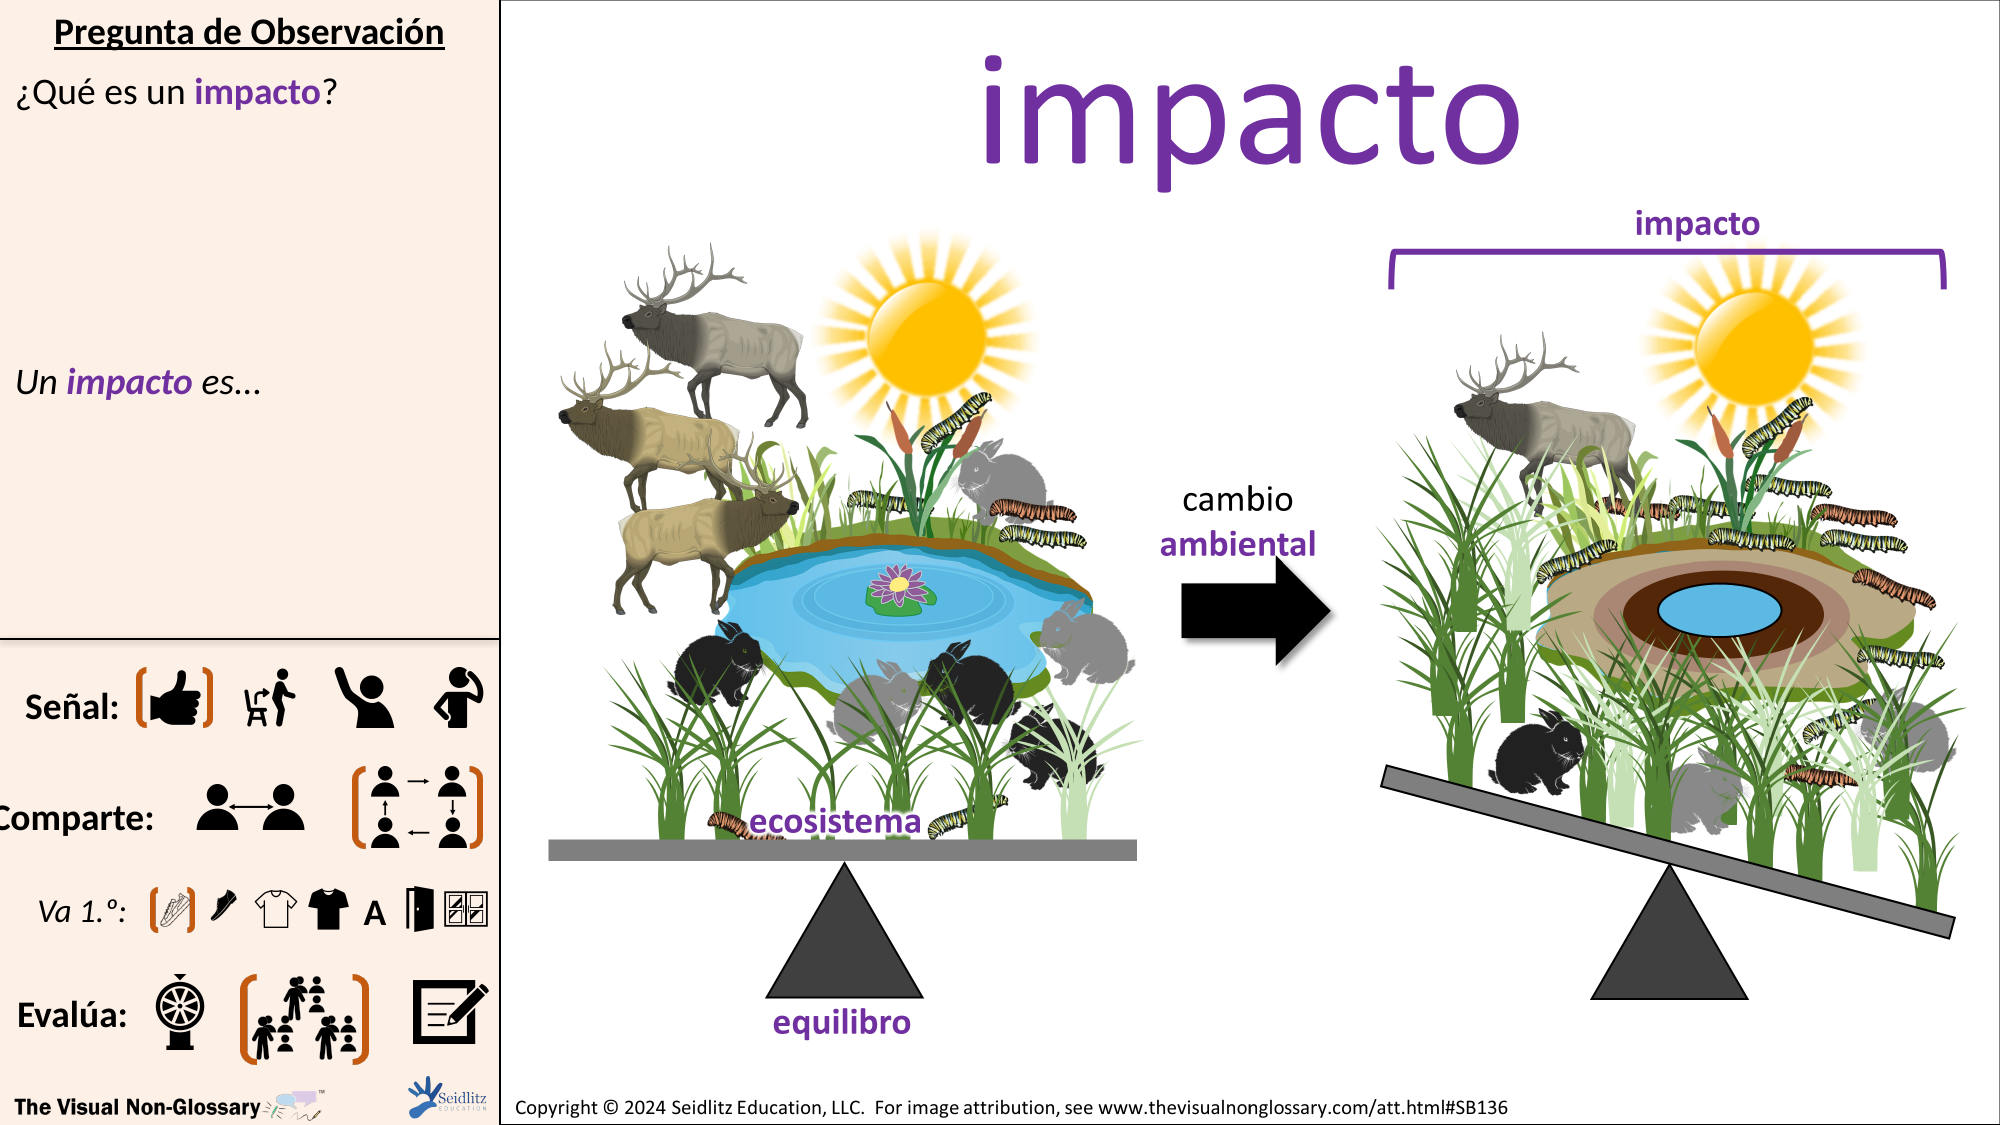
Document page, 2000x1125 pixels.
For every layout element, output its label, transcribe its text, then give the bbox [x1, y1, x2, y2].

text_box Un impacto es... [0, 349, 494, 410]
picture [194, 784, 307, 830]
picture [136, 667, 214, 728]
text_box Va 1.º: [22, 881, 143, 937]
picture [0, 1084, 328, 1125]
picture [403, 1073, 495, 1125]
text_box ¿Qué es un impacto? [0, 59, 494, 120]
picture [352, 766, 484, 850]
text_box Pregunta de Observación [39, 0, 460, 59]
picture [142, 974, 218, 1051]
text_box Comparte: [0, 785, 170, 846]
text_box Evalúa: [2, 982, 137, 1043]
picture [253, 886, 299, 932]
picture [239, 667, 301, 728]
picture [305, 886, 352, 932]
text_box Señal: [10, 674, 135, 735]
text_box A [348, 880, 402, 941]
picture [239, 974, 370, 1066]
picture [499, 0, 2000, 1125]
picture [397, 886, 490, 932]
picture [202, 886, 241, 925]
picture [149, 886, 196, 934]
picture [334, 667, 395, 728]
picture [413, 974, 490, 1051]
picture [428, 667, 490, 728]
